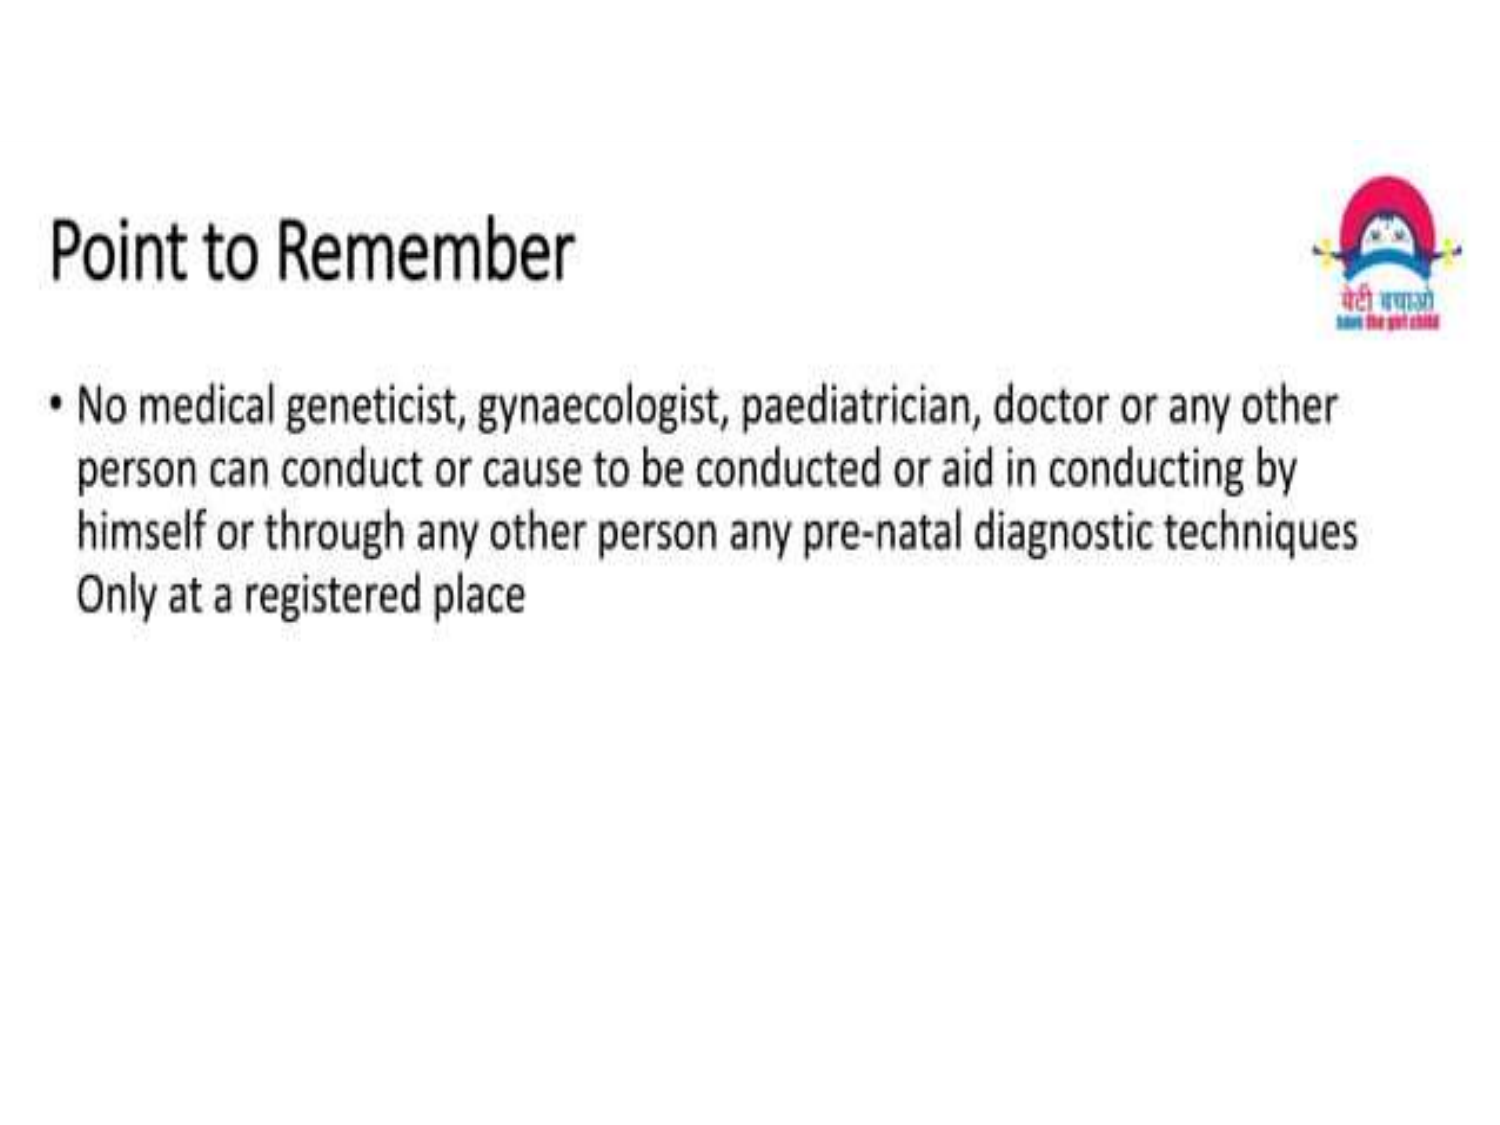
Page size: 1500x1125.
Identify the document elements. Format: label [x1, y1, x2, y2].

picture [0, 139, 1500, 1125]
